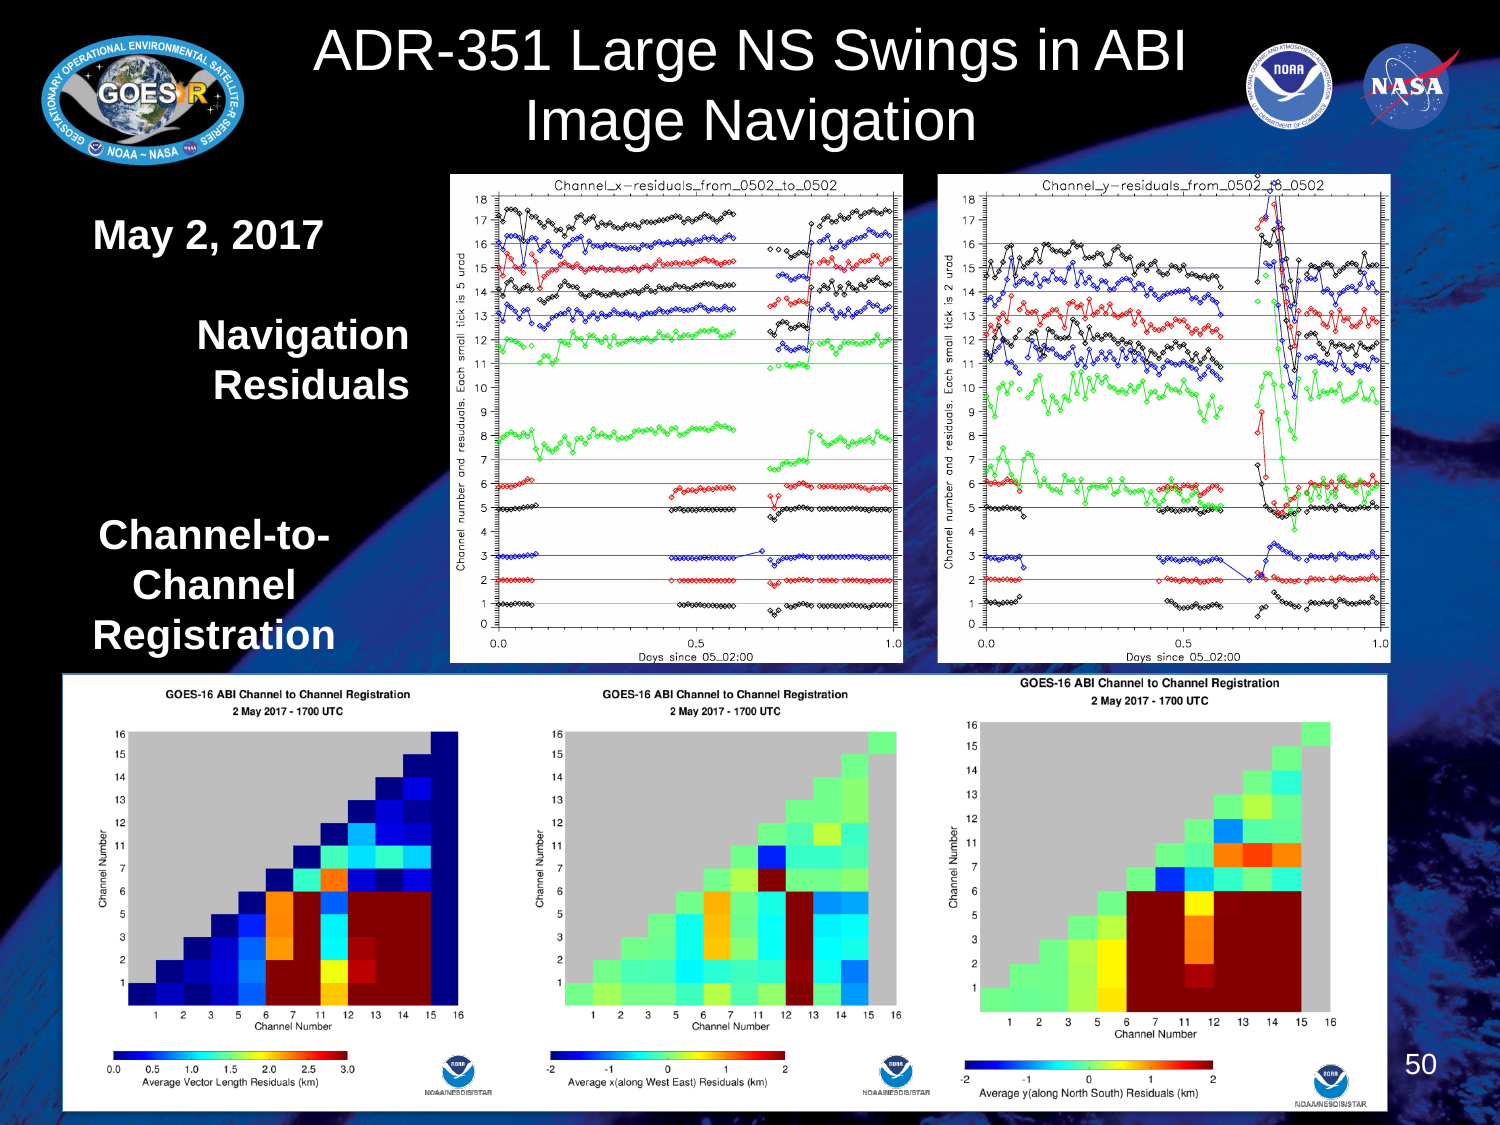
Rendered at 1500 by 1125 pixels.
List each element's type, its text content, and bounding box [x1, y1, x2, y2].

slide_number 50 [1391, 1019, 1480, 1106]
text_box [62, 673, 923, 1112]
picture [0, 0, 1500, 1125]
text_box May 2, 2017 Navigation Residuals Channel-to-Channel Registration [3, 192, 425, 663]
title ADR-351 Large NS Swings in ABI Image Navigation [262, 12, 1241, 153]
text_box [1376, 673, 1388, 1112]
